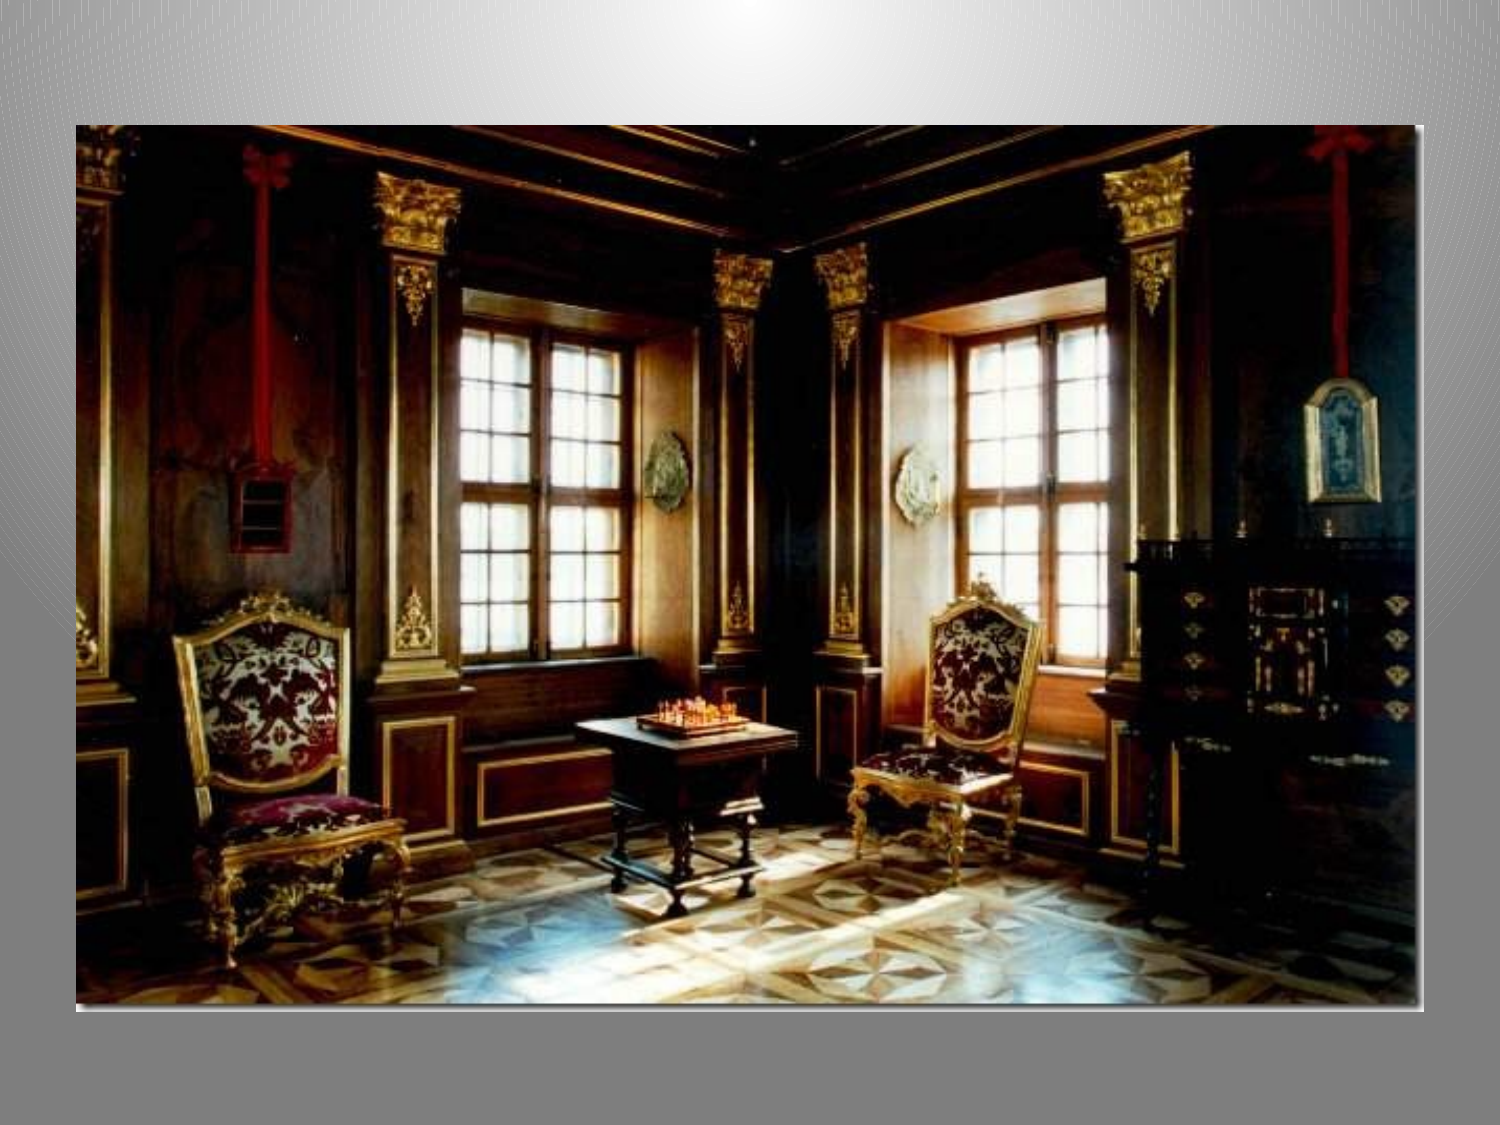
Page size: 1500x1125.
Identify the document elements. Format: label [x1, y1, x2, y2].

picture [76, 125, 1424, 1012]
